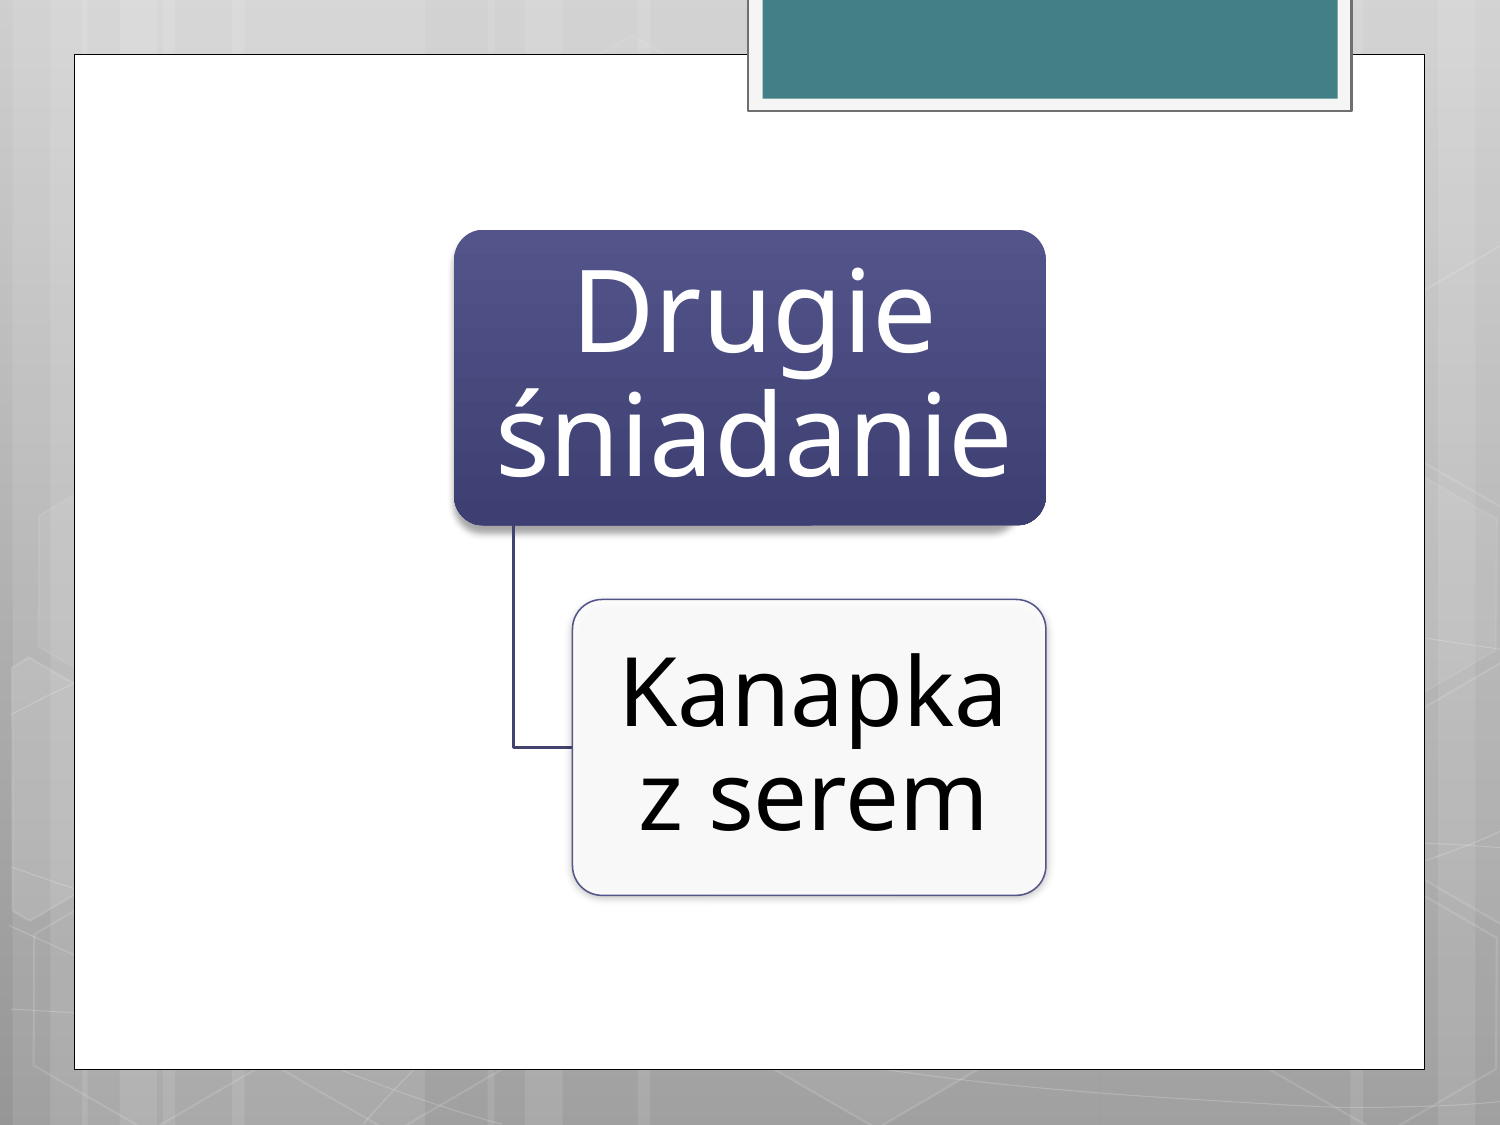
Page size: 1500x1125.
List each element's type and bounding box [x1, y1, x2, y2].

text_box [249, 228, 1251, 897]
